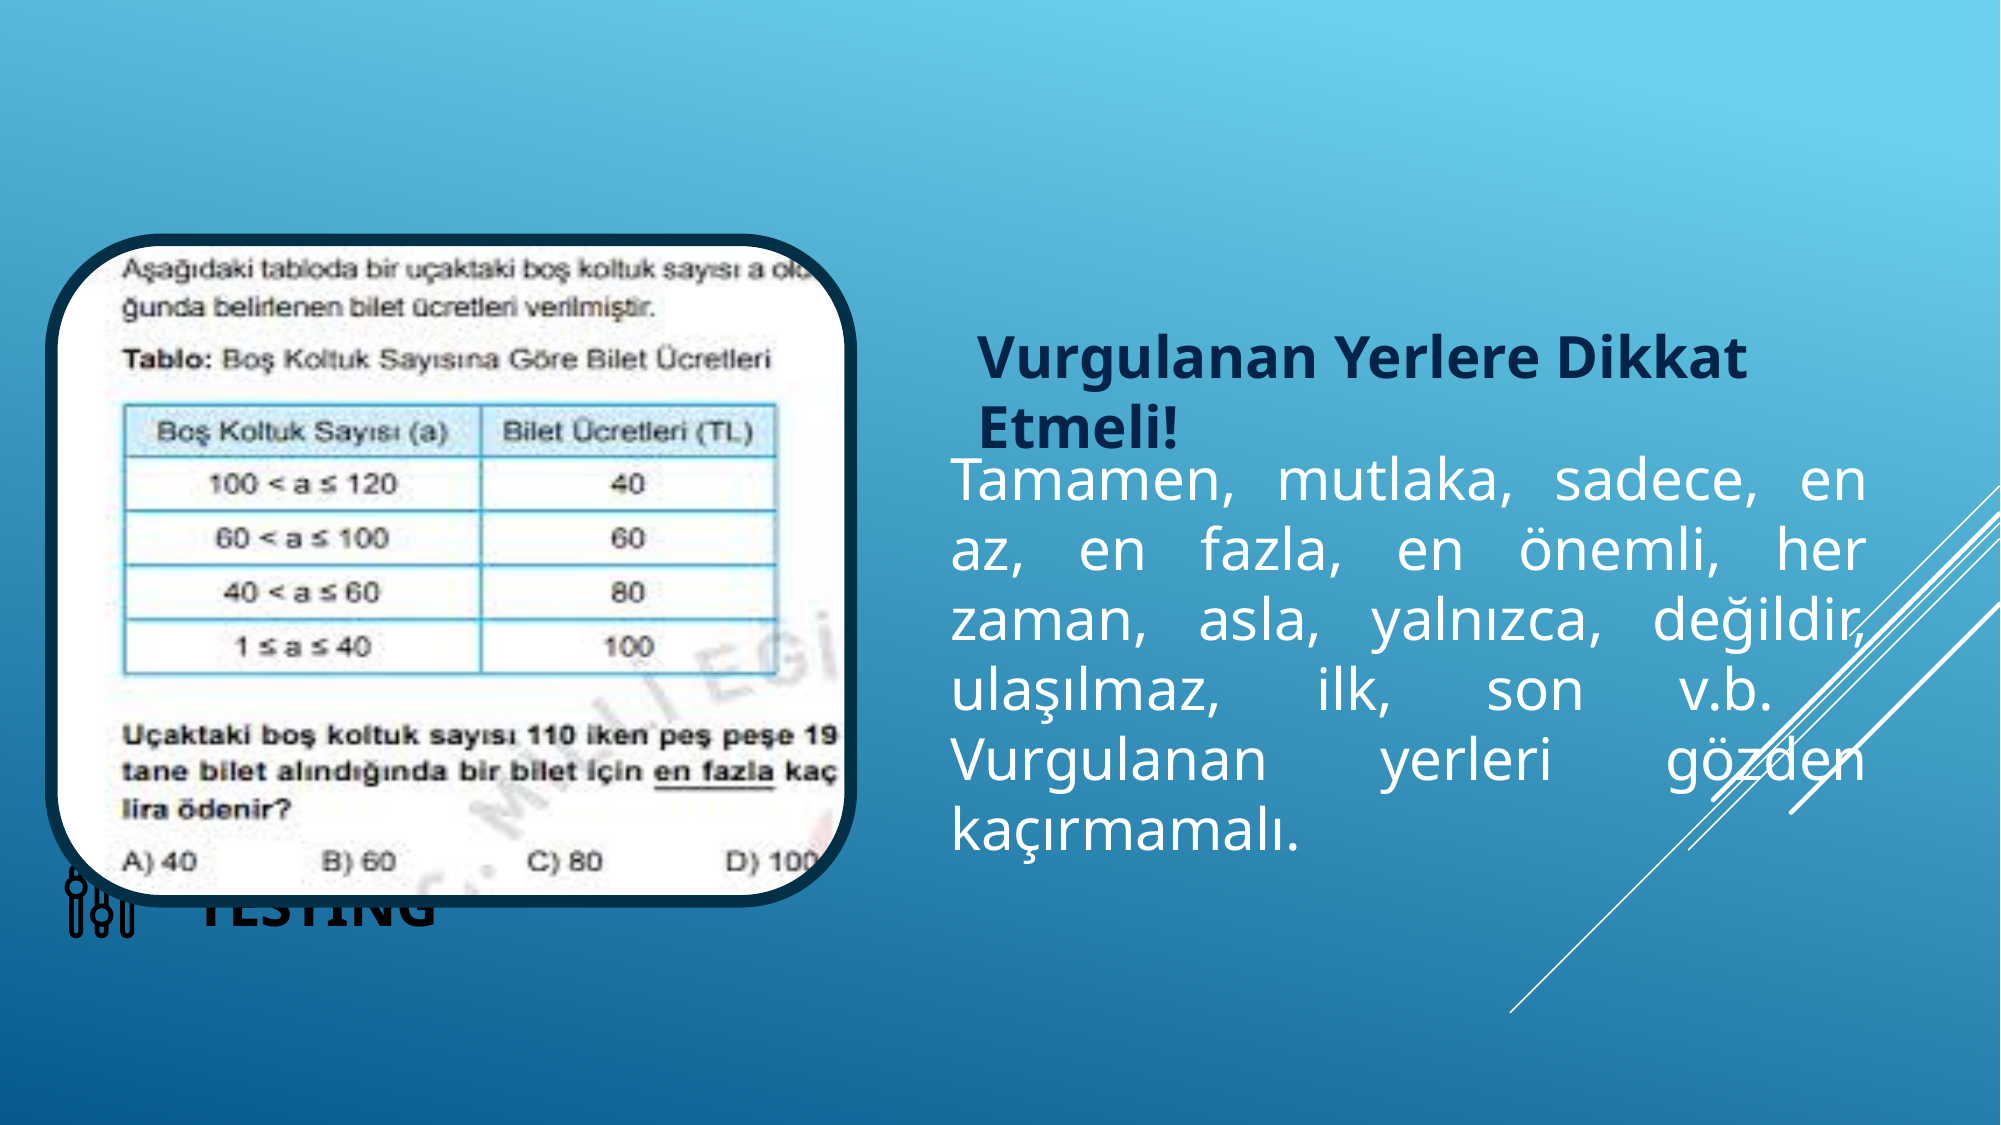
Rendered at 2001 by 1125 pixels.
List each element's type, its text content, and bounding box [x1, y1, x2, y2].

text_box [49, 238, 853, 903]
text_box TESTING [179, 903, 523, 946]
text_box Tamamen, mutlaka, sadece, en az, en fazla, en önemli, her zaman, asla, yalnızca, değildir, ulaşılmaz, ilk, son v.b. Vurgulanan yerleri gözden kaçırmamalı. [935, 434, 1883, 870]
text_box Vurgulanan Yerlere Dikkat Etmeli! [963, 313, 1935, 468]
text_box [64, 863, 140, 939]
